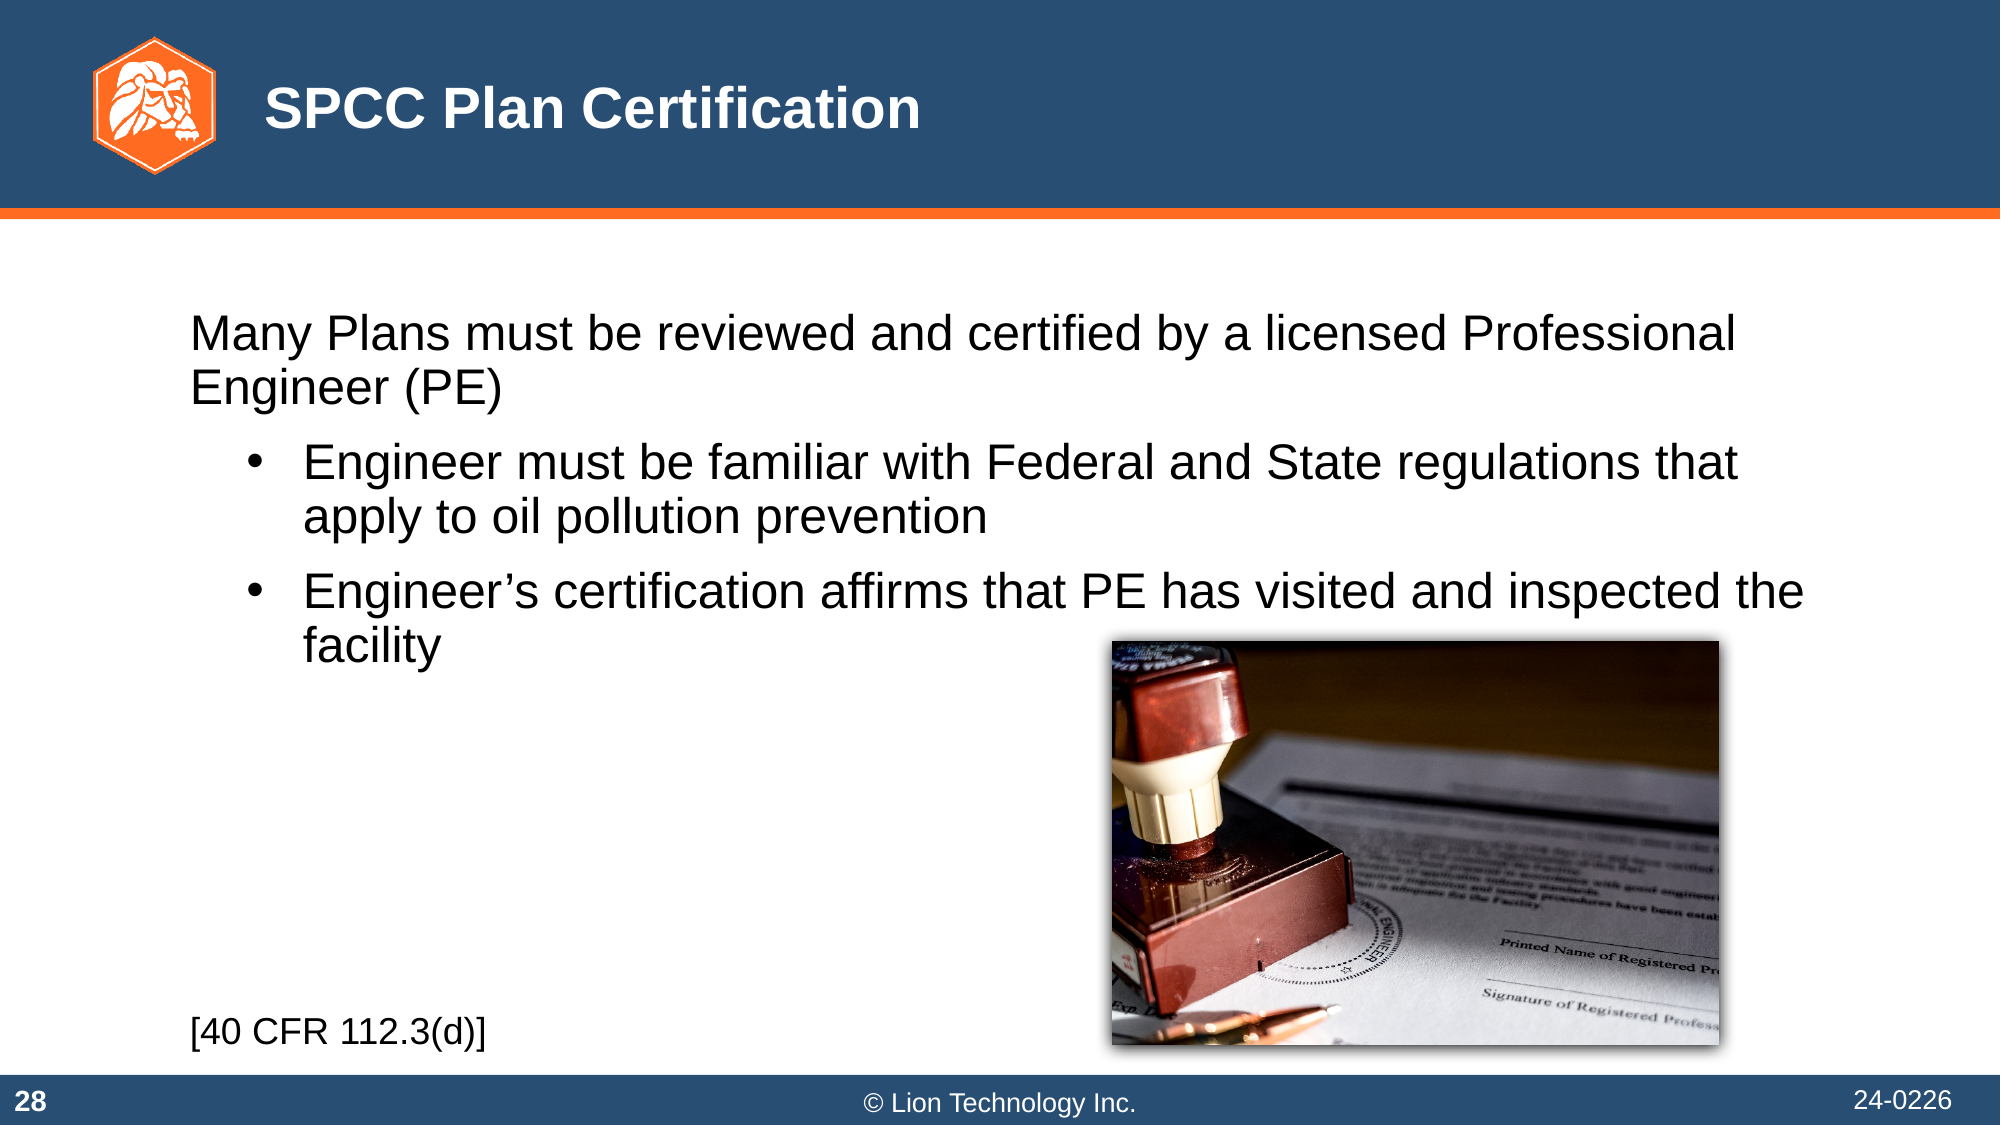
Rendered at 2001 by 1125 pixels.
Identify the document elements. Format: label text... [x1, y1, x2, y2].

list Many Plans must be reviewed and certified by a licensed Professional Engineer (PE) Engineer must be familiar with Federal and State regulations that apply to oil pollution prevention Engineer’s certification affirms that PE has visited and inspected the facility [174, 299, 1838, 996]
title SPCC Plan Certification [249, 23, 1668, 188]
text_box [40 CFR 112.3(d)] [174, 999, 1175, 1075]
picture [93, 36, 216, 175]
picture [1112, 641, 1719, 1046]
